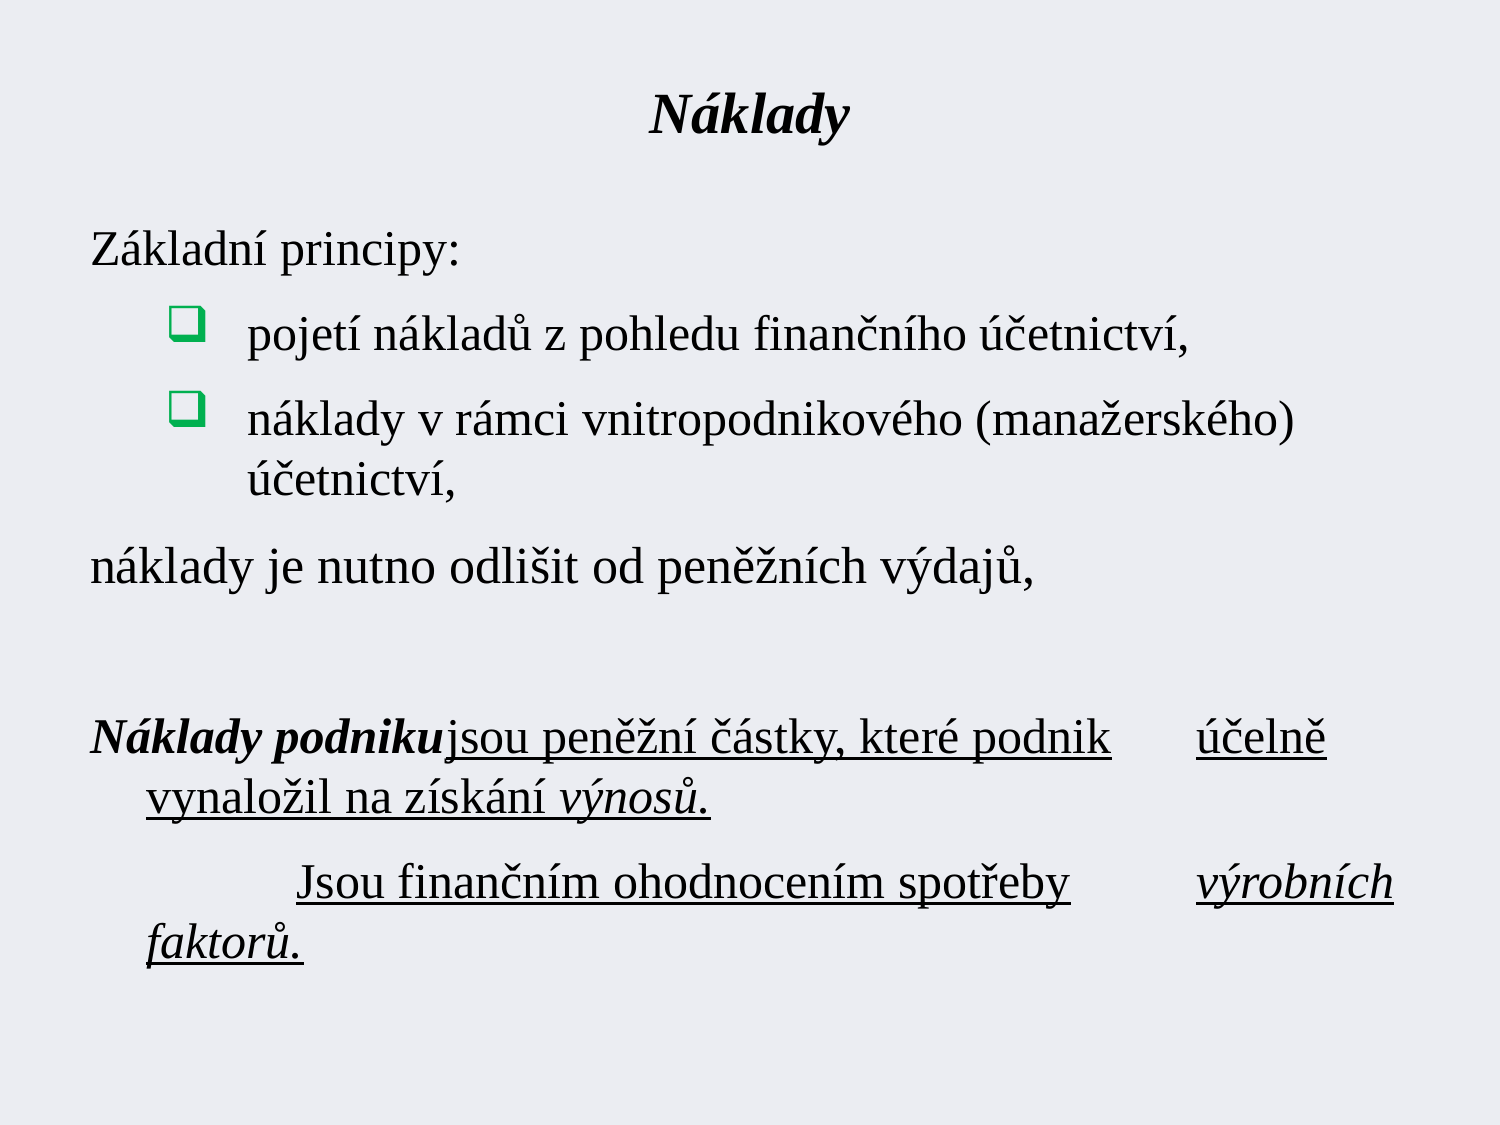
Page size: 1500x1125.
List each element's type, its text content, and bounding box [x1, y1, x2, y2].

list Základní principy: pojetí nákladů z pohledu finančního účetnictví, náklady v rámci vnitropodnikového (manažerského) účetnictví, náklady je nutno odlišit od peněžních výdajů, Náklady podniku jsou peněžní částky, které podnik účelně vynaložil na získání výnosů. Jsou finančním ohodnocením spotřeby výrobních faktorů. [74, 207, 1426, 1095]
title Náklady [74, 44, 1426, 177]
